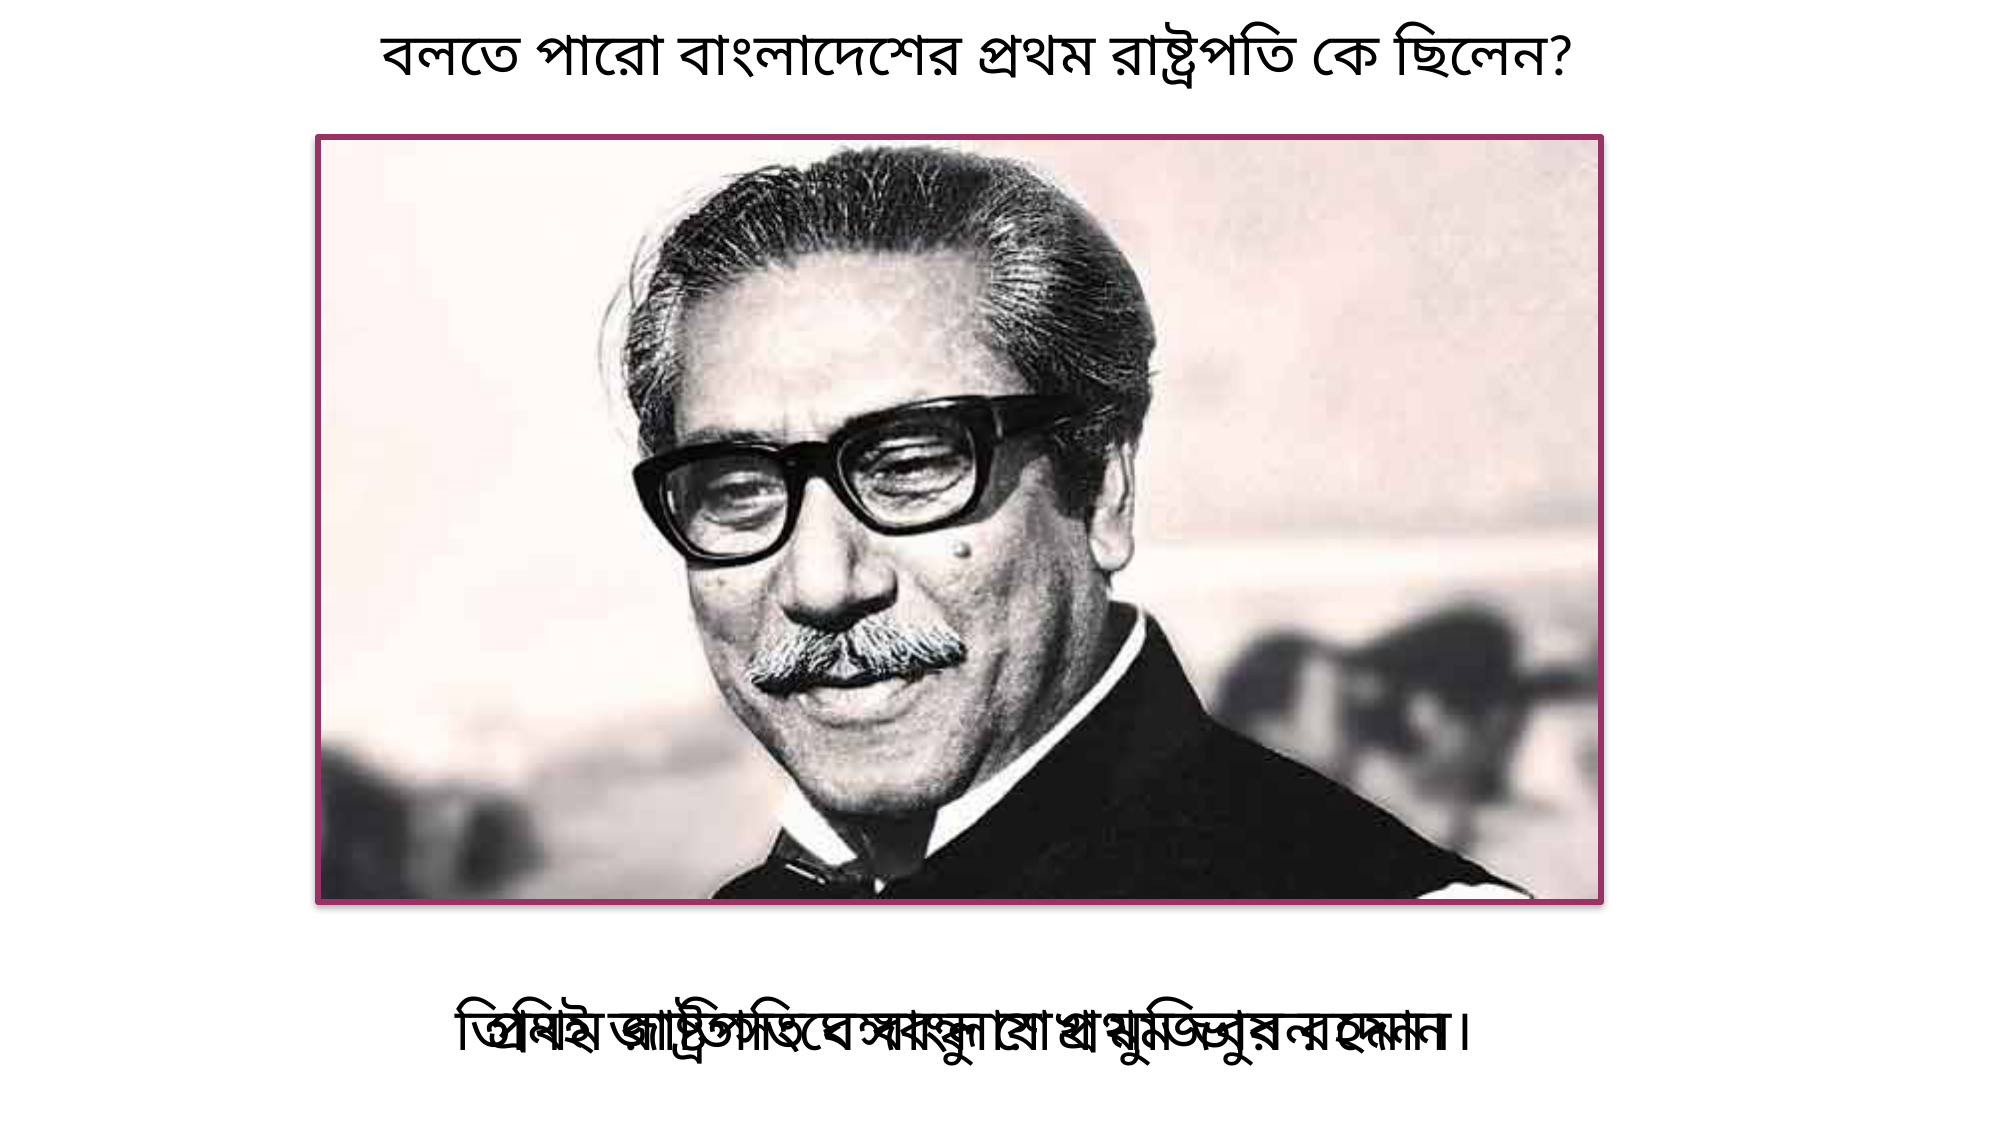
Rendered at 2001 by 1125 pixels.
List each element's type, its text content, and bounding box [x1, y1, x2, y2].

picture [321, 139, 1598, 899]
text_box তিনিই জাতিসংঘে বাংলায় প্রথম ভাষন দেন। [440, 984, 1528, 1070]
text_box বলতে পারো বাংলাদেশের প্রথম রাষ্ট্রপতি কে ছিলেন? [367, 9, 1633, 95]
